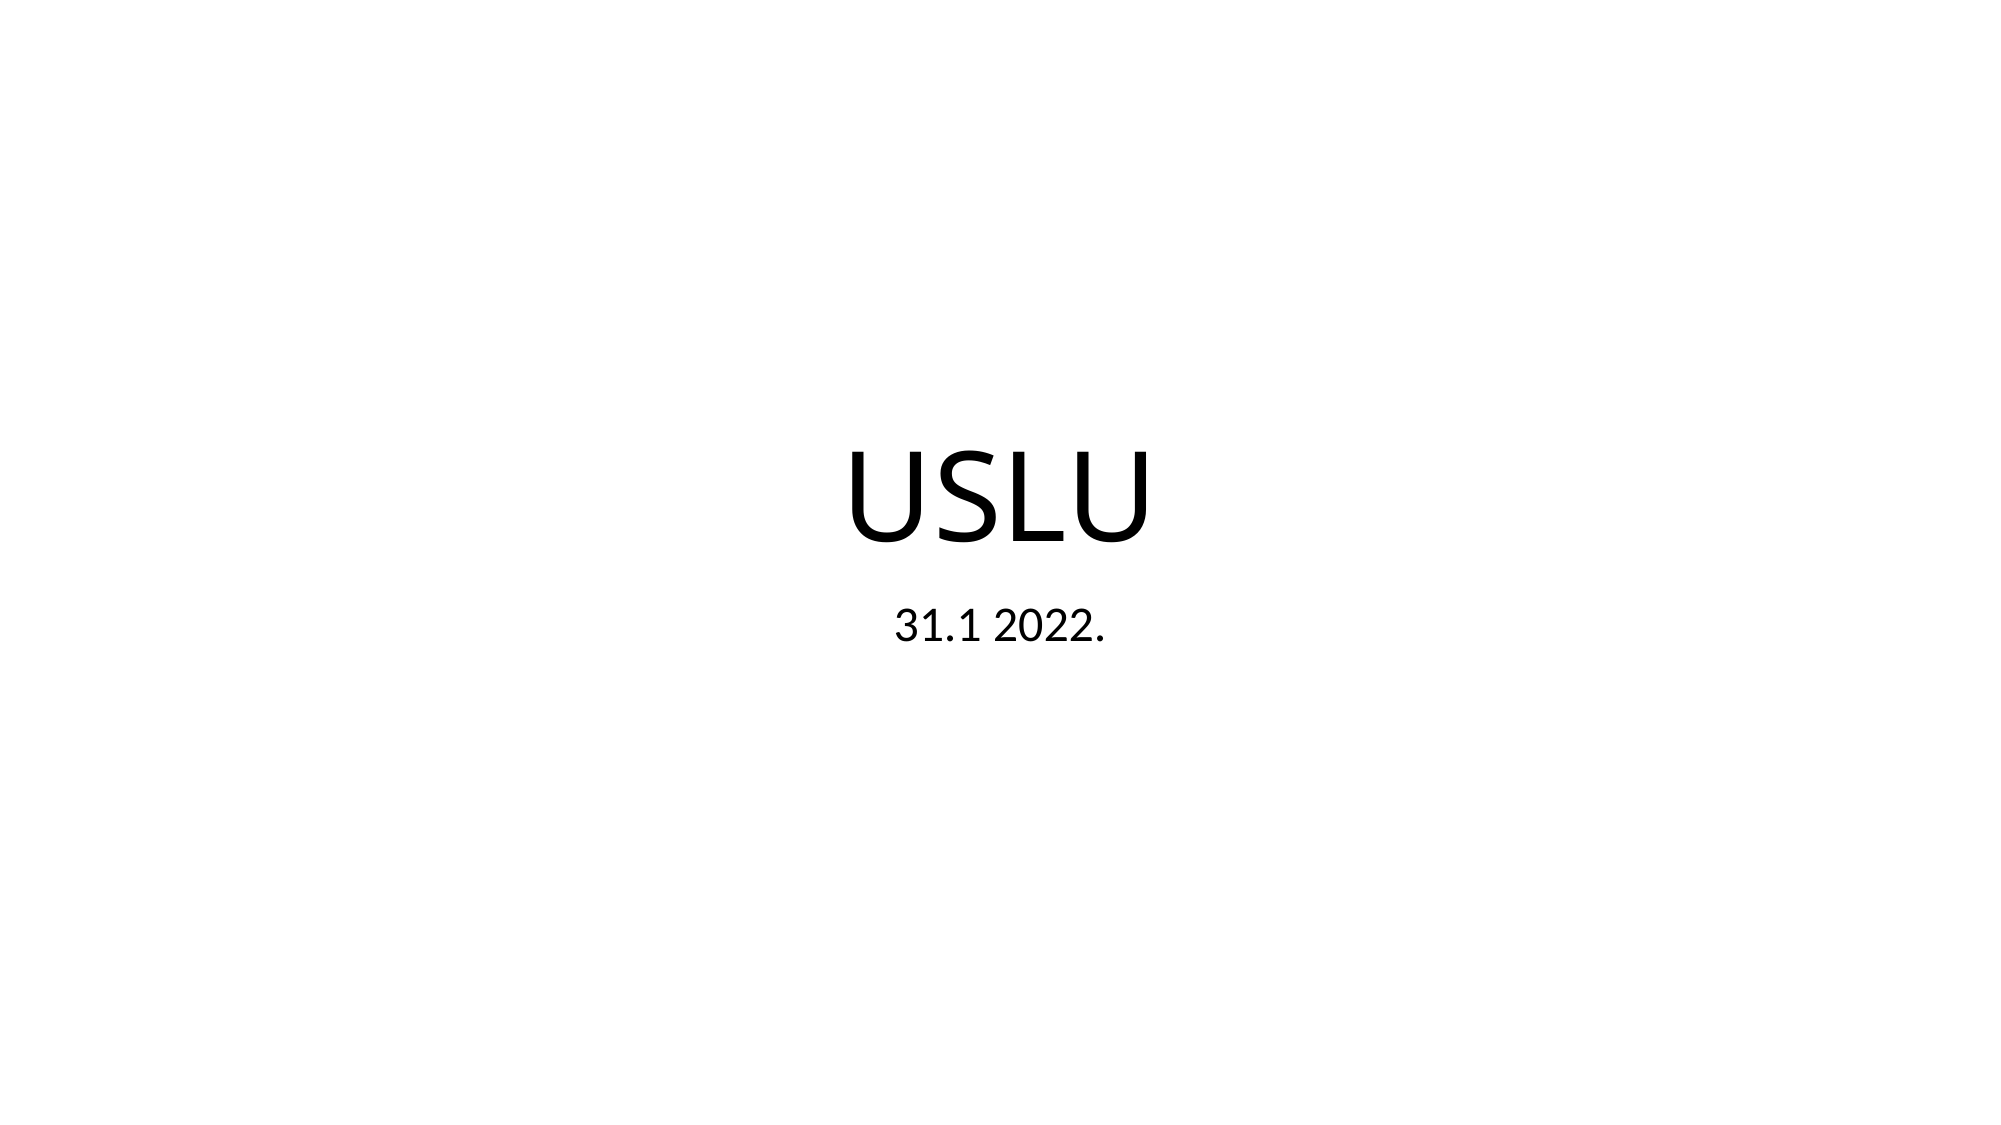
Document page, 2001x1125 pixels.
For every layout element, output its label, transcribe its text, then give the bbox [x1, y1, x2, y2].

subtitle 31.1 2022. [249, 590, 1750, 863]
title USLU [249, 184, 1750, 576]
